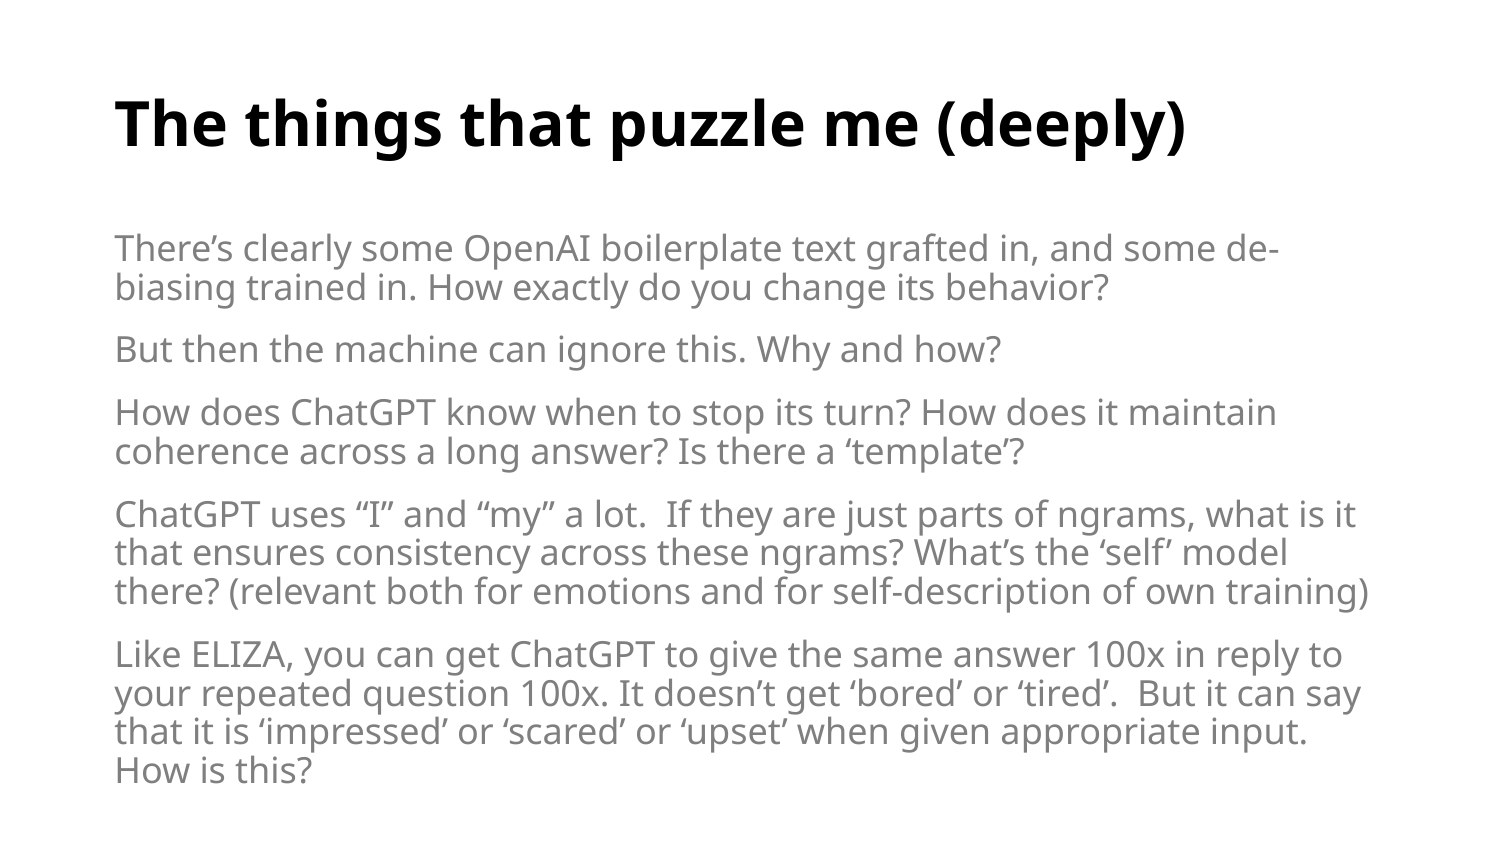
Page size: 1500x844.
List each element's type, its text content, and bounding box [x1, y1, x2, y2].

title The things that puzzle me (deeply) [103, 44, 1397, 208]
list There’s clearly some OpenAI boilerplate text grafted in, and some de-biasing trained in. How exactly do you change its behavior? But then the machine can ignore this. Why and how? How does ChatGPT know when to stop its turn? How does it maintain coherence across a long answer? Is there a ‘template’? ChatGPT uses “I” and “my” a lot. If they are just parts of ngrams, what is it that ensures consistency across these ngrams? What’s the ‘self’ model there? (relevant both for emotions and for self-description of own training) Like ELIZA, you can get ChatGPT to give the same answer 100x in reply to your repeated question 100x. It doesn’t get ‘bored’ or ‘tired’. But it can say that it is ‘impressed’ or ‘scared’ or ‘upset’ when given appropriate input. How is this? [103, 224, 1397, 825]
